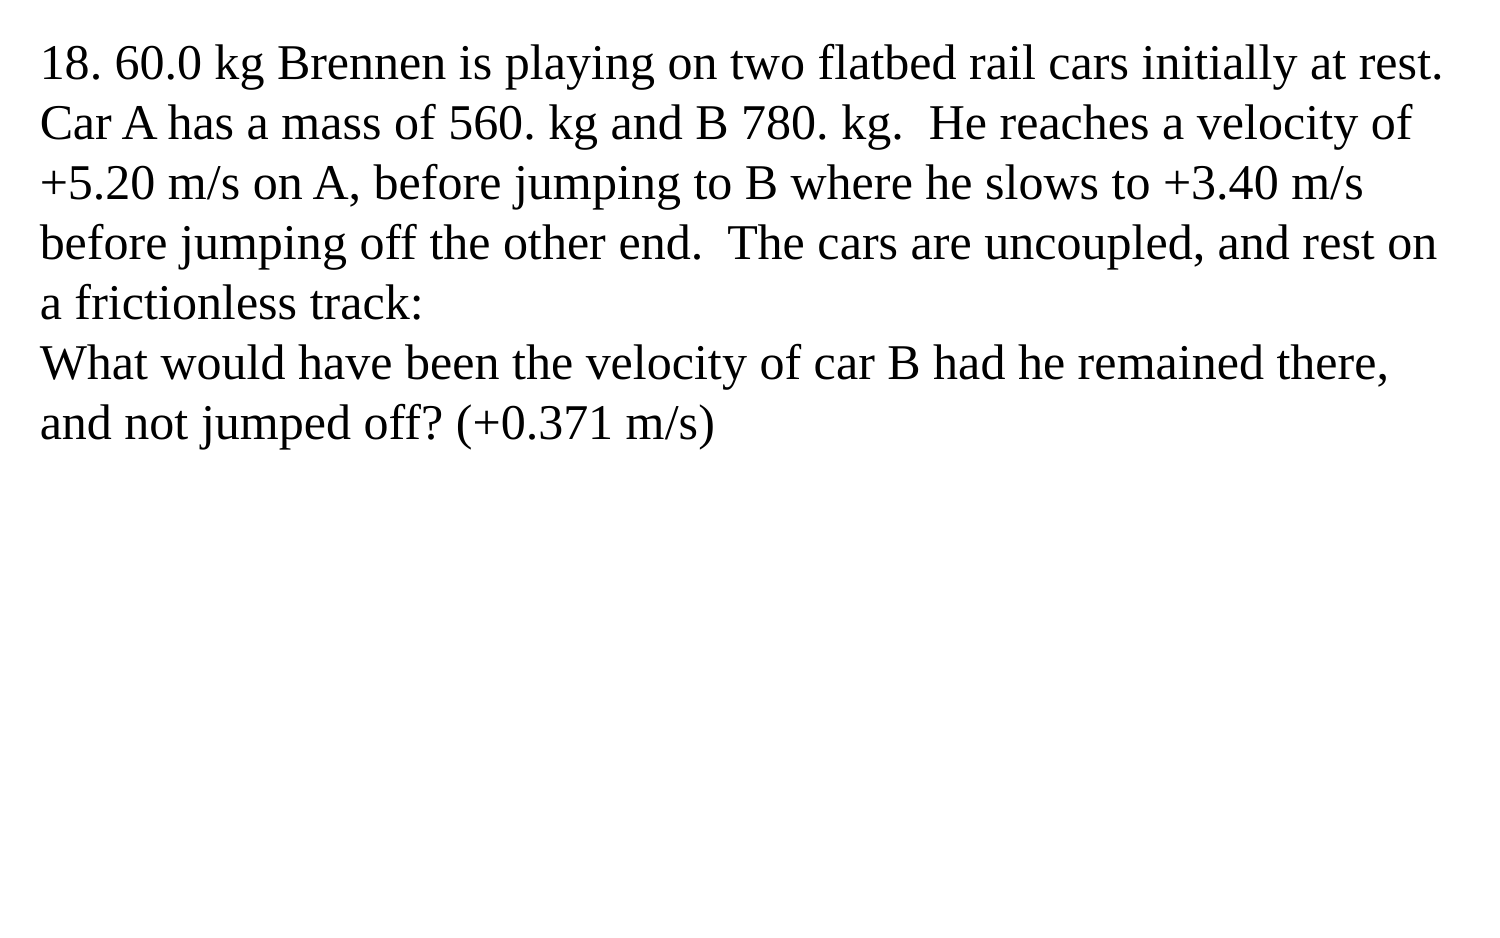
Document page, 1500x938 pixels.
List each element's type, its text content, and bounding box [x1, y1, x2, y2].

text_box 18. 60.0 kg Brennen is playing on two flatbed rail cars initially at rest. Car A has a mass of 560. kg and B 780. kg. He reaches a velocity of +5.20 m/s on A, before jumping to B where he slows to +3.40 m/s before jumping off the other end. The cars are uncoupled, and rest on a frictionless track: What would have been the velocity of car B had he remained there, and not jumped off? (+0.371 m/s) [24, 21, 1475, 517]
